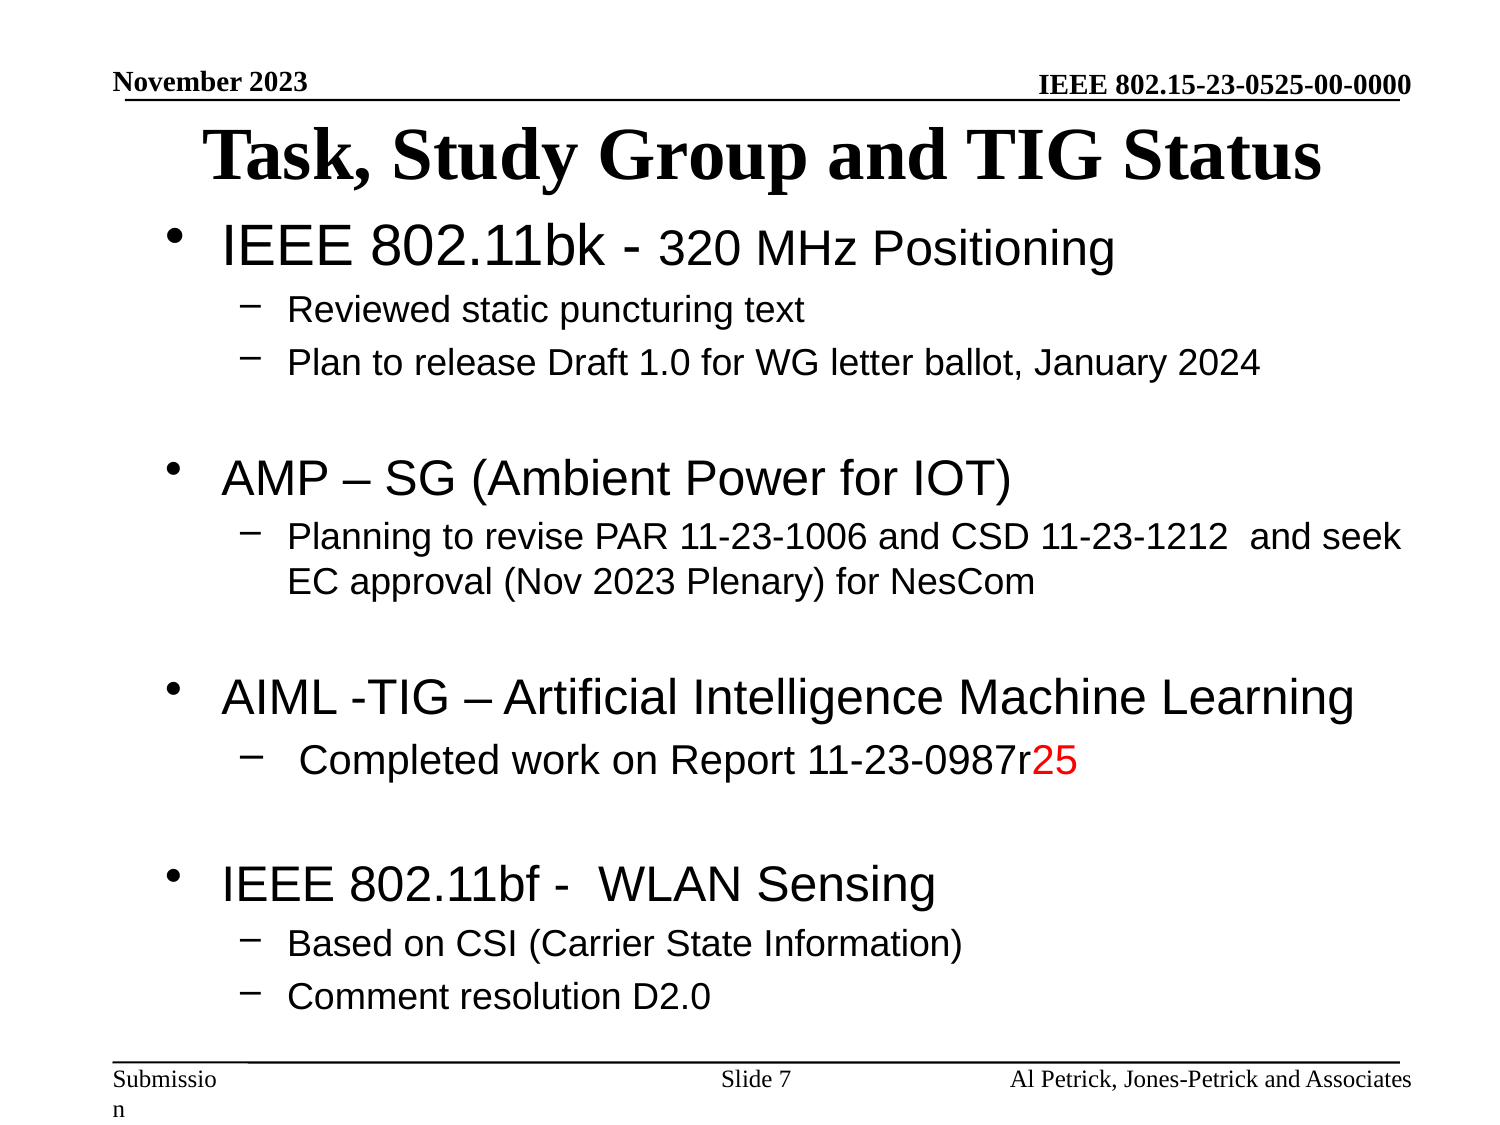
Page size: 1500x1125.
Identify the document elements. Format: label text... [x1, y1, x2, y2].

footer Al Petrick, Jones-Petrick and Associates [900, 1062, 1413, 1093]
slide_number Slide 7 [712, 1062, 800, 1093]
list IEEE 802.11bk - 320 MHz Positioning Reviewed static puncturing text Plan to release Draft 1.0 for WG letter ballot, January 2024 AMP – SG (Ambient Power for IOT) Planning to revise PAR 11-23-1006 and CSD 11-23-1212 and seek EC approval (Nov 2023 Plenary) for NesCom AIML -TIG – Artificial Intelligence Machine Learning Completed work on Report 11-23-0987r25 IEEE 802.11bf - WLAN Sensing Based on CSI (Carrier State Information) Comment resolution D2.0 [150, 200, 1443, 607]
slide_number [112, 62, 375, 98]
title Task, Study Group and TIG Status [99, 62, 1425, 237]
